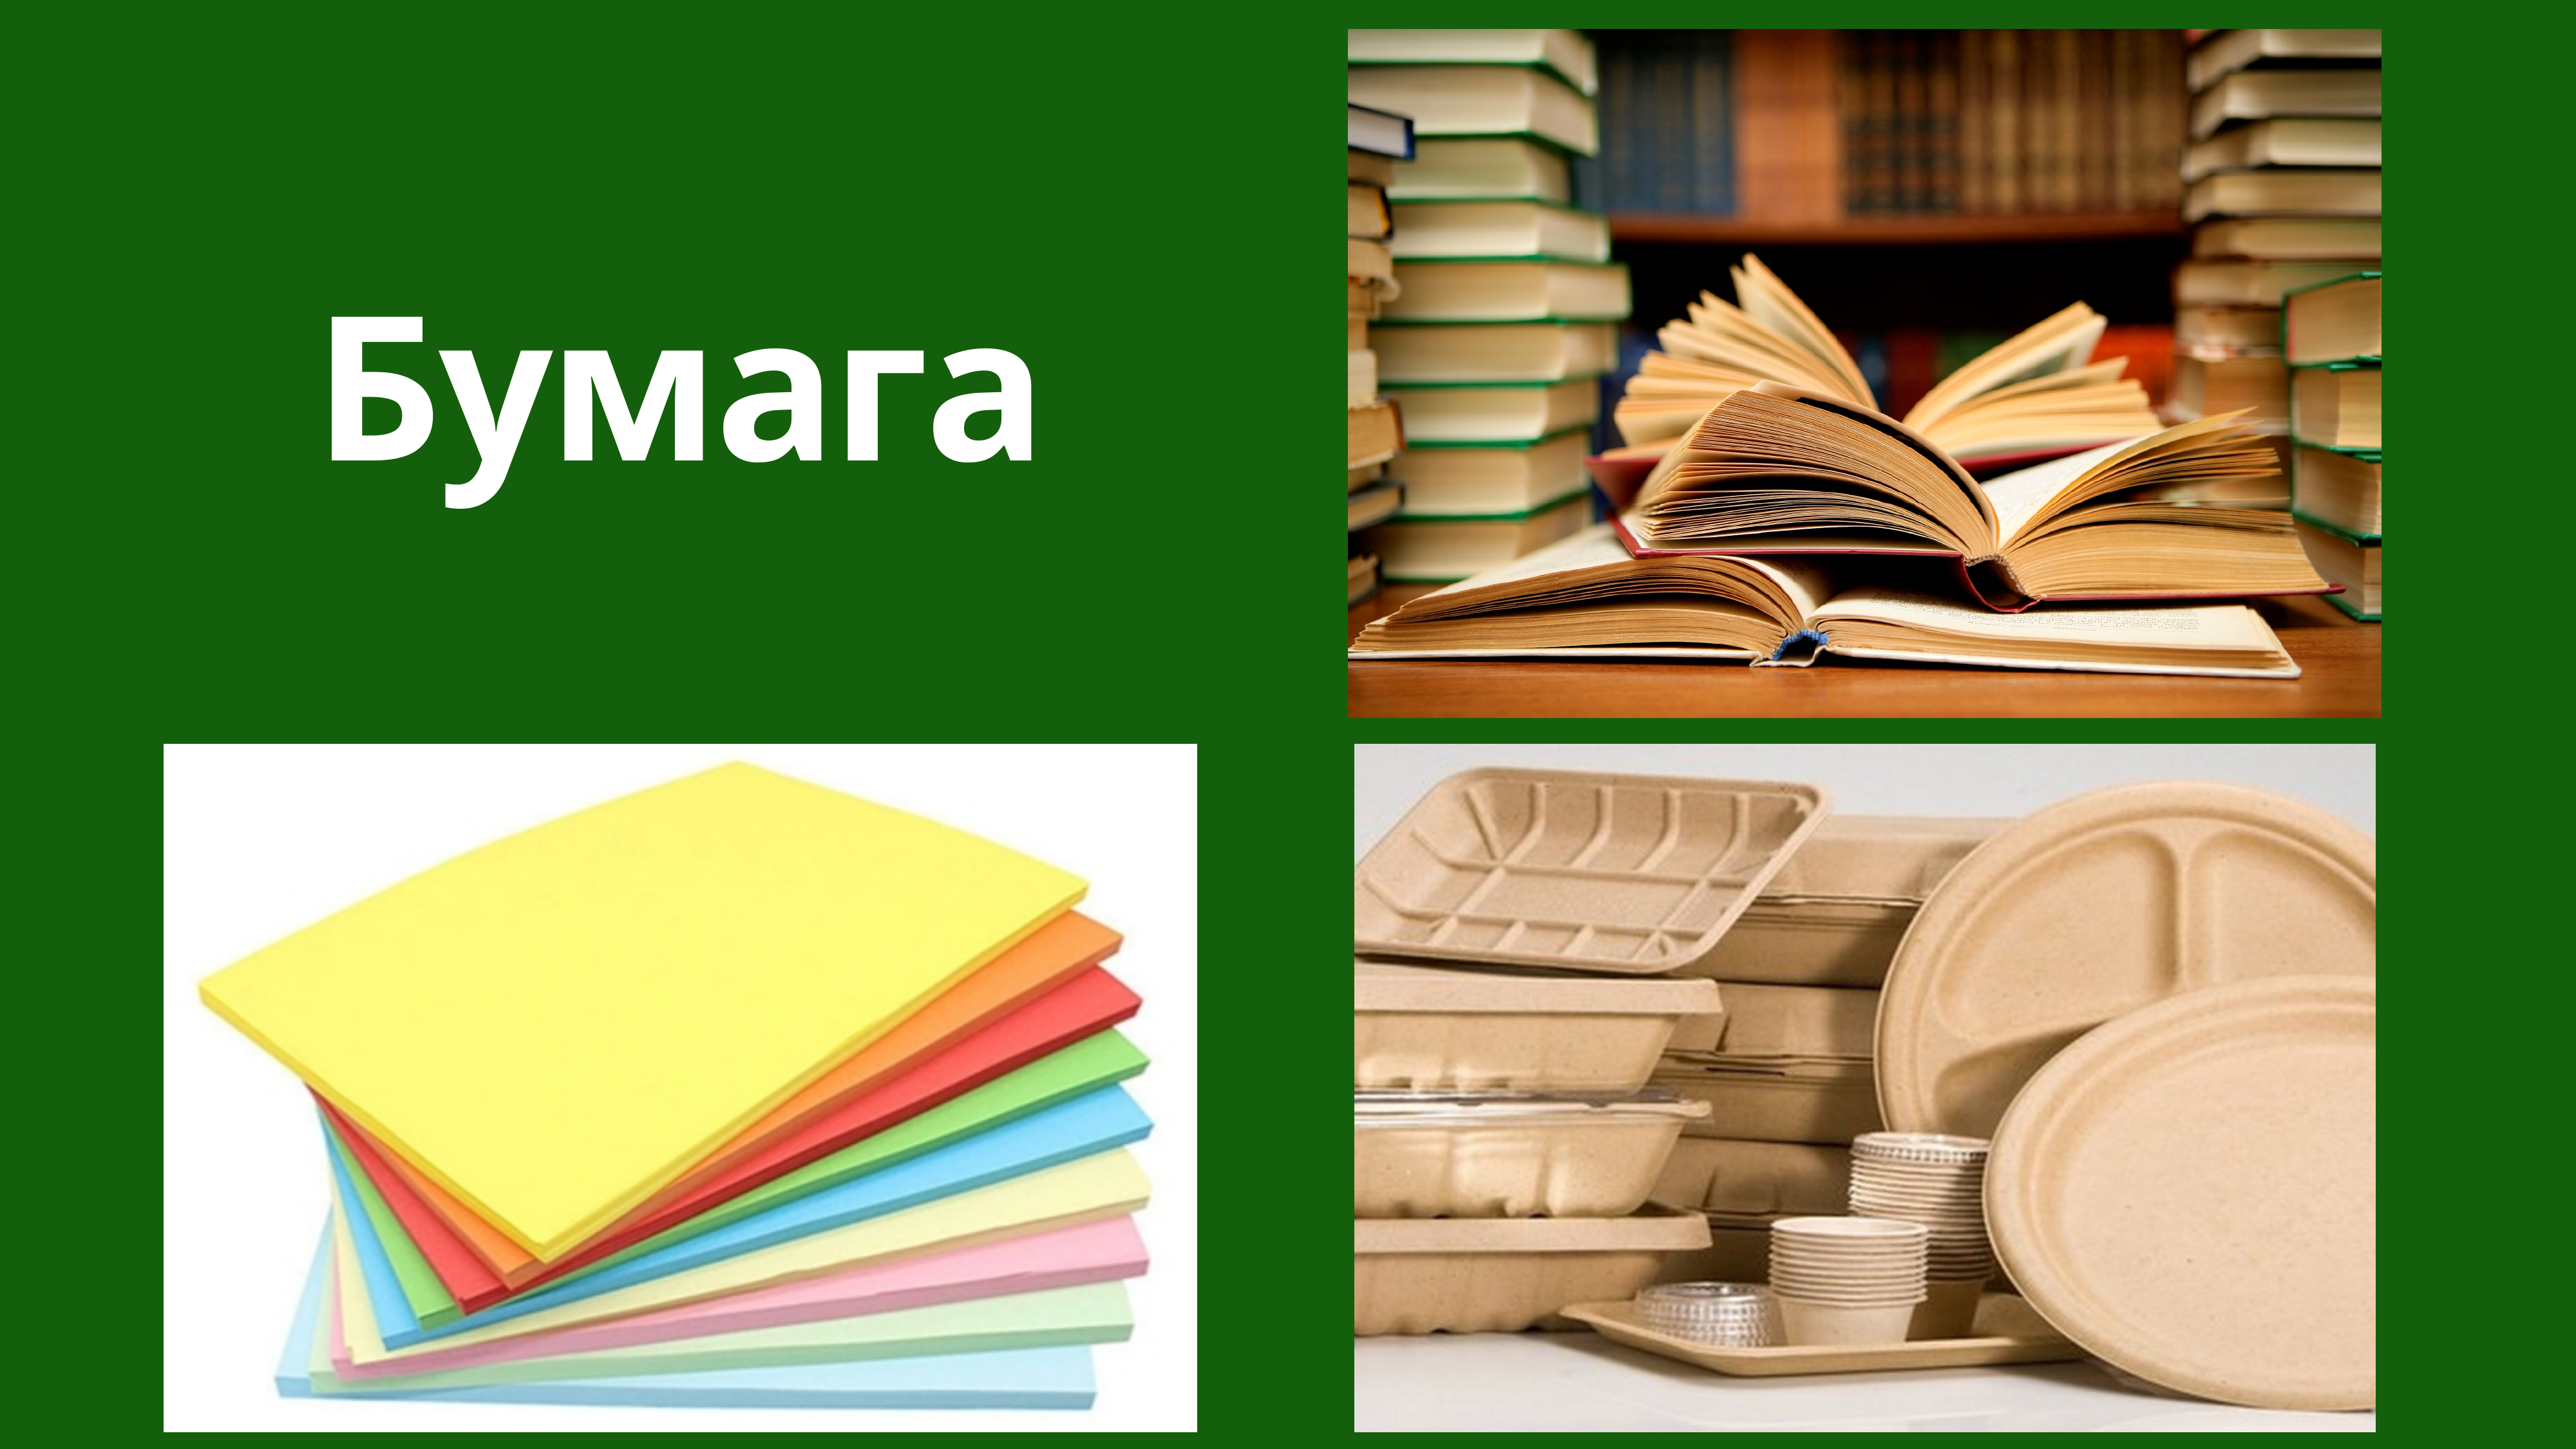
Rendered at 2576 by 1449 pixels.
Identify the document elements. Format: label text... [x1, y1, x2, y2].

picture [1354, 743, 2376, 1432]
picture [1348, 29, 2382, 718]
title Бумага [163, 242, 1197, 506]
picture [163, 743, 1197, 1432]
